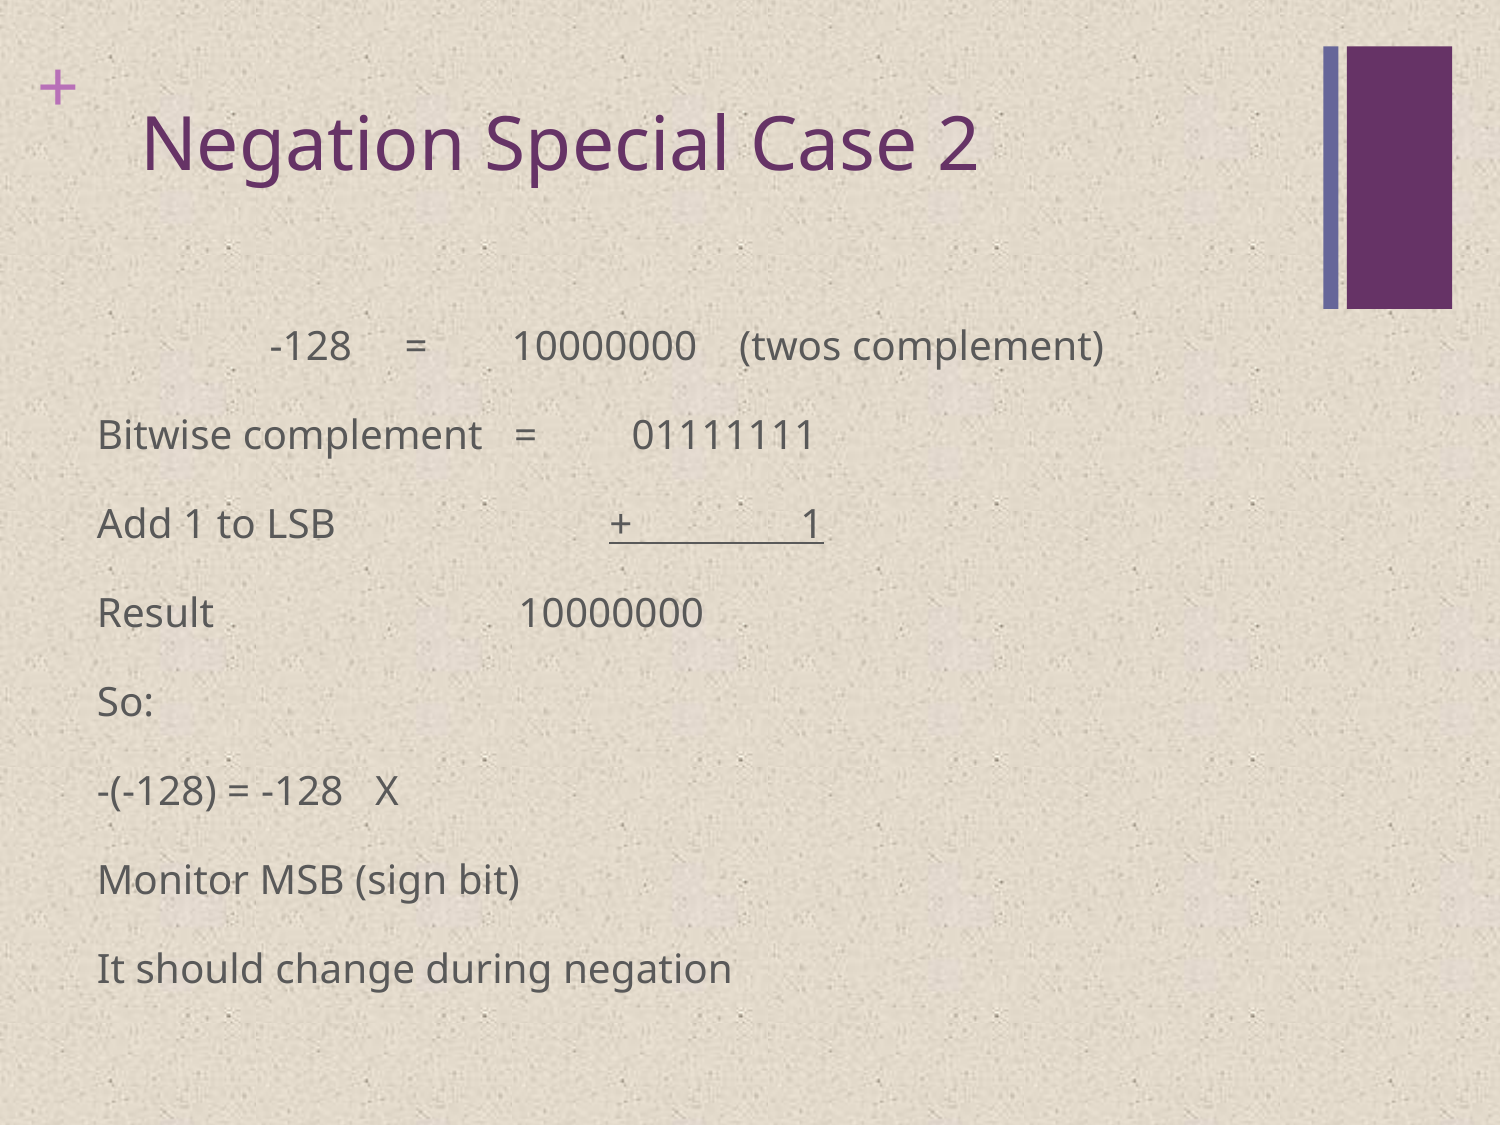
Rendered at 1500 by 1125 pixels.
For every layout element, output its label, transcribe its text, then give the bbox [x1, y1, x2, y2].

picture [0, 0, 1500, 1125]
title Negation Special Case 2 [125, 87, 1365, 271]
list -128 = 10000000 (twos complement) Bitwise complement = 01111111 Add 1 to LSB + 1 Result 10000000 So: -(-128) = -128 X Monitor MSB (sign bit) It should change during negation [81, 312, 1322, 1005]
